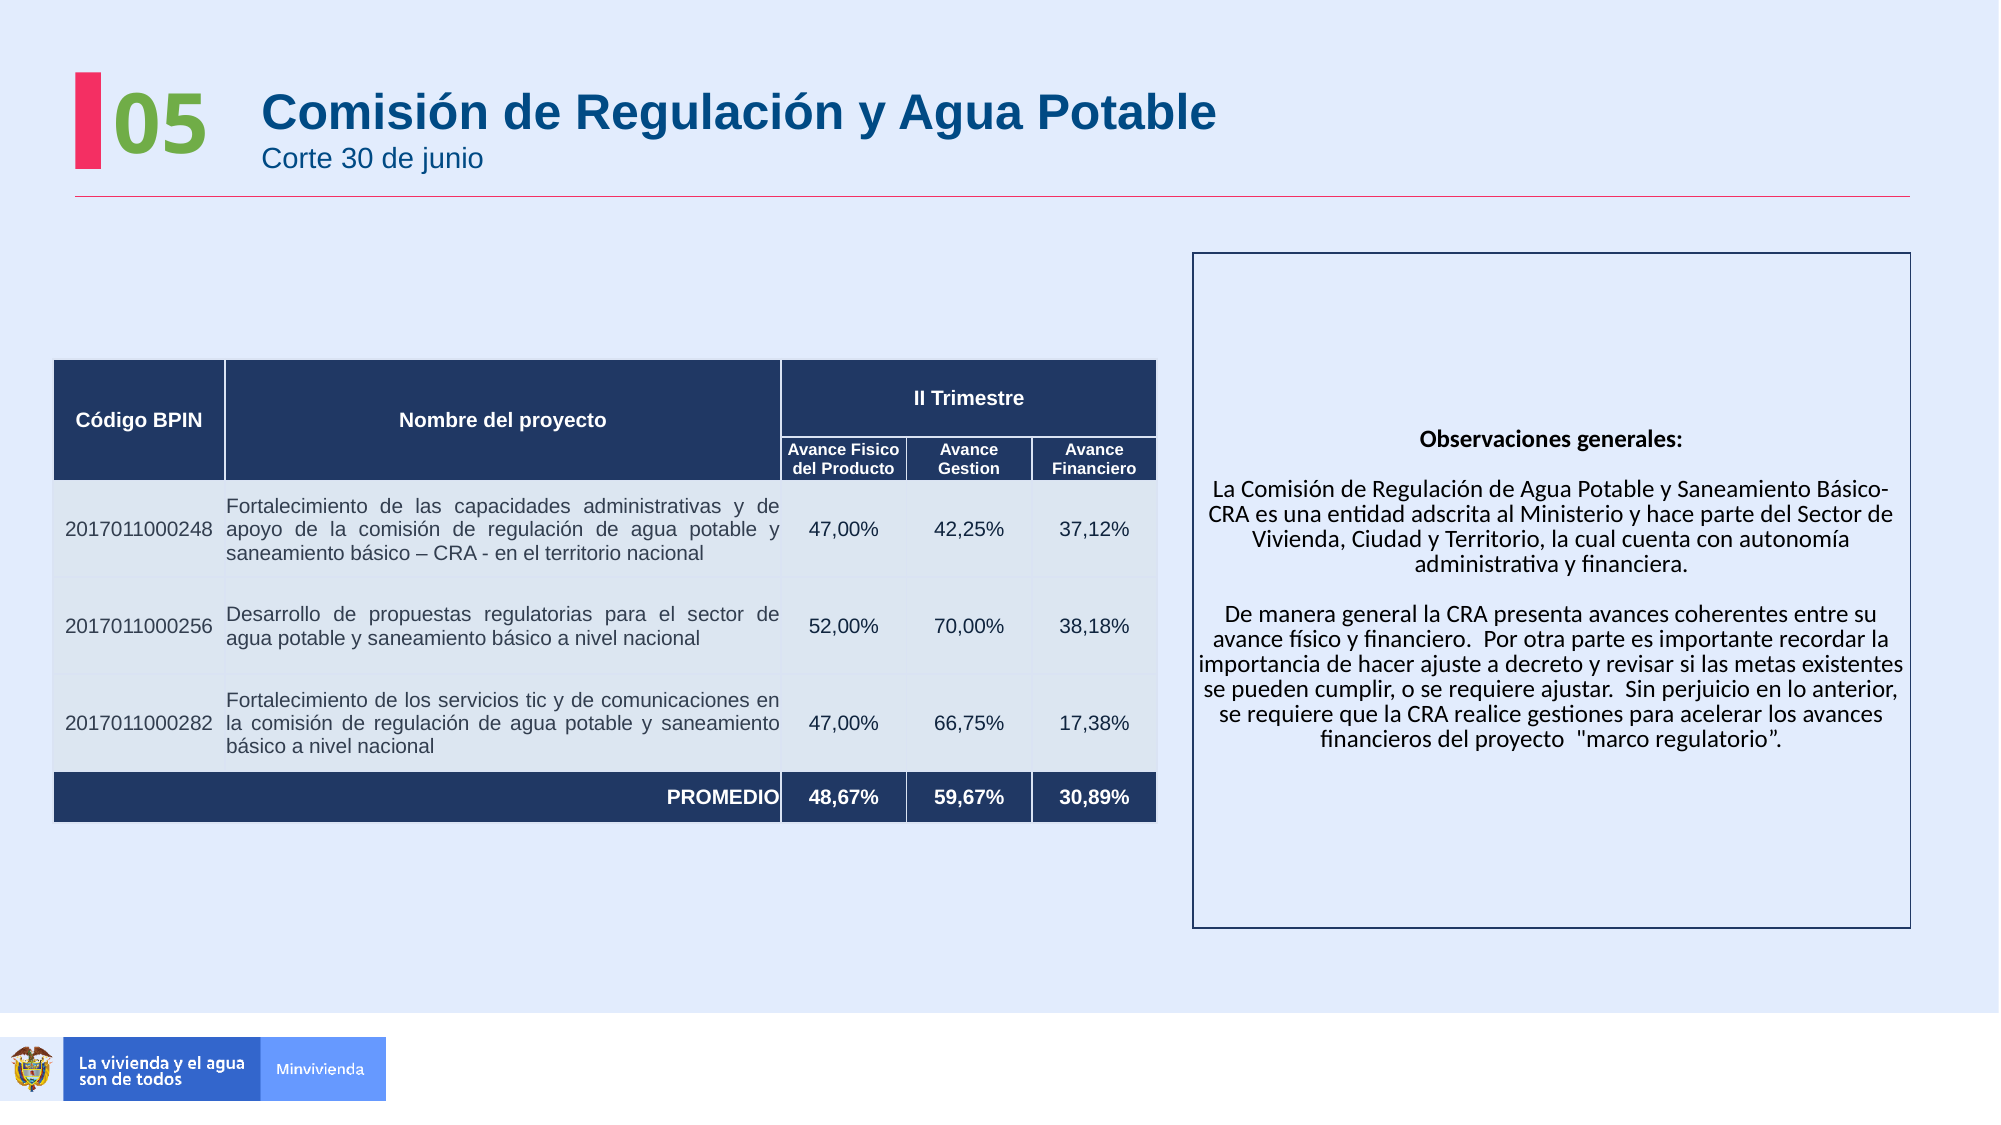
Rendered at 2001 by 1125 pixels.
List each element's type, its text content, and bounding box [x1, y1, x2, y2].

table_header Nombre del proyecto [226, 360, 780, 480]
table_cell Avance Fisico del Producto [782, 438, 906, 480]
table_cell Desarrollo de propuestas regulatorias para el sector de agua potable y saneamiento básico a nivel nacional [226, 578, 780, 673]
table_cell 2017011000248 [54, 481, 224, 576]
picture [0, 1037, 386, 1101]
text_box 05 [99, 62, 224, 178]
table_header Código BPIN [54, 360, 224, 480]
text_box [74, 71, 99, 170]
table_cell 59,67% [907, 772, 1031, 822]
table_cell 47,00% [782, 675, 906, 770]
table_cell Fortalecimiento de los servicios tic y de comunicaciones en la comisión de regulación de agua potable y saneamiento básico a nivel nacional [226, 675, 780, 770]
table_cell 52,00% [782, 578, 906, 673]
text_box Comisión de Regulación y Agua Potable Corte 30 de junio [246, 71, 1891, 182]
table_cell Avance Gestion [907, 438, 1031, 480]
table_cell 17,38% [1033, 675, 1156, 770]
table_header II Trimestre [782, 360, 1156, 436]
table_cell 42,25% [907, 481, 1031, 576]
table_cell 47,00% [782, 481, 906, 576]
table_cell 66,75% [907, 675, 1031, 770]
table_header Observaciones generales: La Comisión de Regulación de Agua Potable y Saneamiento Básico- CRA es una entidad adscrita al Ministerio y hace parte del Sector de Vivienda, Ciudad y Territorio, la cual cuenta con autonomía administrativa y financiera. De manera general la CRA presenta avances coherentes entre su avance físico y financiero. Por otra parte es importante recordar la importancia de hacer ajuste a decreto y revisar si las metas existentes se pueden cumplir, o se requiere ajustar. Sin perjuicio en lo anterior, se requiere que la CRA realice gestiones para acelerar los avances financieros del proyecto "marco regulatorio”. [1194, 254, 1910, 927]
table_cell 2017011000282 [54, 675, 224, 770]
table_cell 30,89% [1033, 772, 1156, 822]
table_cell 2017011000256 [54, 578, 224, 673]
table_cell 37,12% [1033, 481, 1156, 576]
table_cell PROMEDIO [54, 772, 780, 822]
table_cell Fortalecimiento de las capacidades administrativas y de apoyo de la comisión de regulación de agua potable y saneamiento básico – CRA - en el territorio nacional [226, 481, 780, 576]
table_cell 38,18% [1033, 578, 1156, 673]
table_cell Avance Financiero [1033, 438, 1156, 480]
table_cell 70,00% [907, 578, 1031, 673]
table_cell 48,67% [782, 772, 906, 822]
